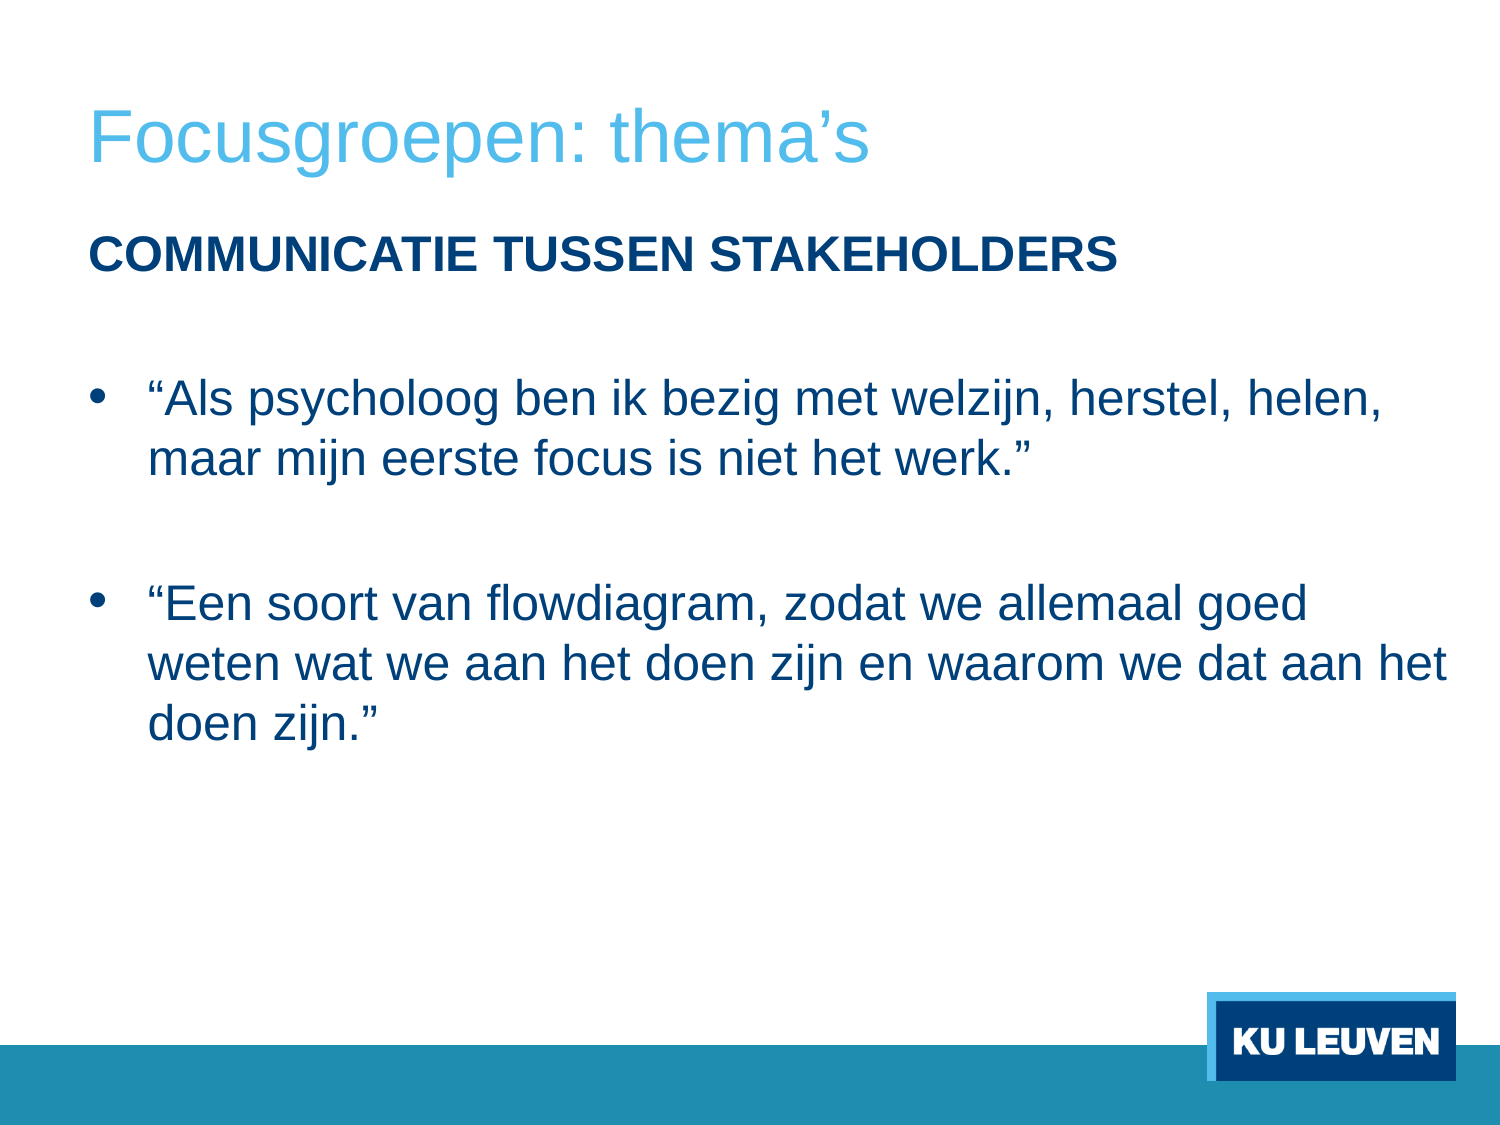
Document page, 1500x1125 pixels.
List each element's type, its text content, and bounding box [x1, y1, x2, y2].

picture [1207, 992, 1456, 1081]
list COMMUNICATIE TUSSEN STAKEHOLDERS “Als psycholoog ben ik bezig met welzijn, herstel, helen, maar mijn eerste focus is niet het werk.” “Een soort van flowdiagram, zodat we allemaal goed weten wat we aan het doen zijn en waarom we dat aan het doen zijn.” [88, 221, 1456, 948]
title Focusgroepen: thema’s [88, 29, 1456, 178]
